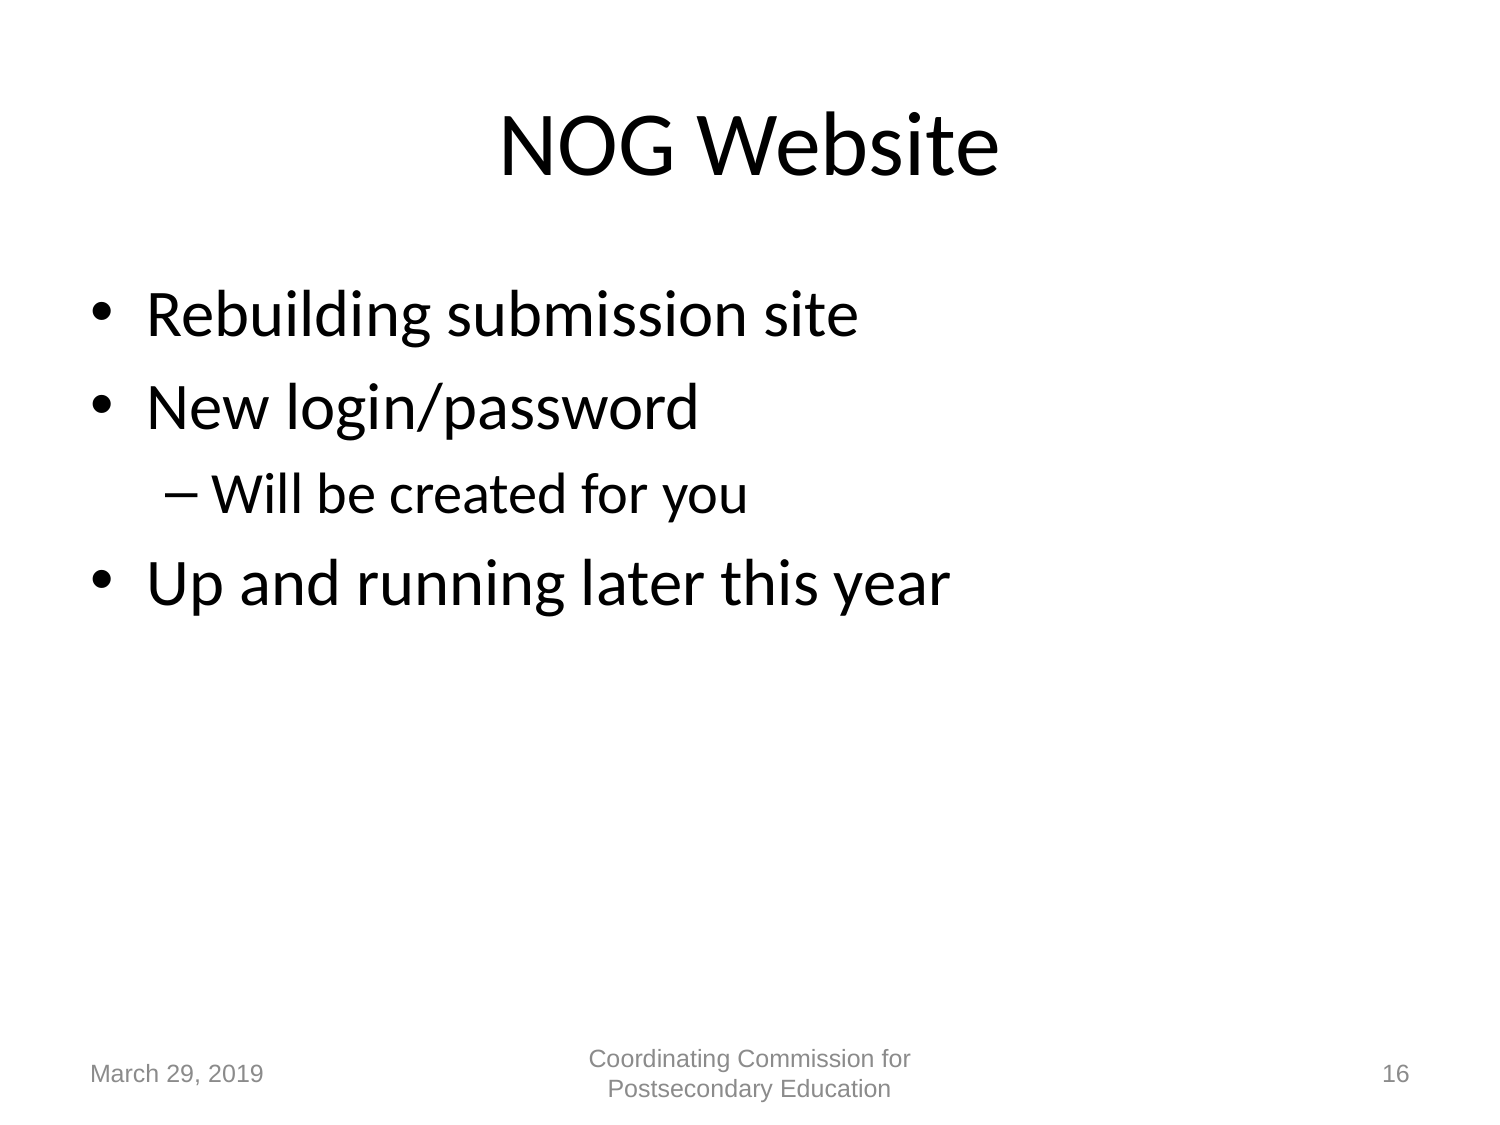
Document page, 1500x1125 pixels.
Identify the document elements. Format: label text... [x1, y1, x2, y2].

slide_number 16 [1074, 1042, 1425, 1103]
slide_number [75, 1042, 425, 1103]
footer Coordinating Commission for Postsecondary Education [512, 1042, 988, 1103]
title NOG Website [74, 44, 1426, 233]
list Rebuilding submission site New login/password Will be created for you Up and running later this year [74, 262, 1426, 1006]
